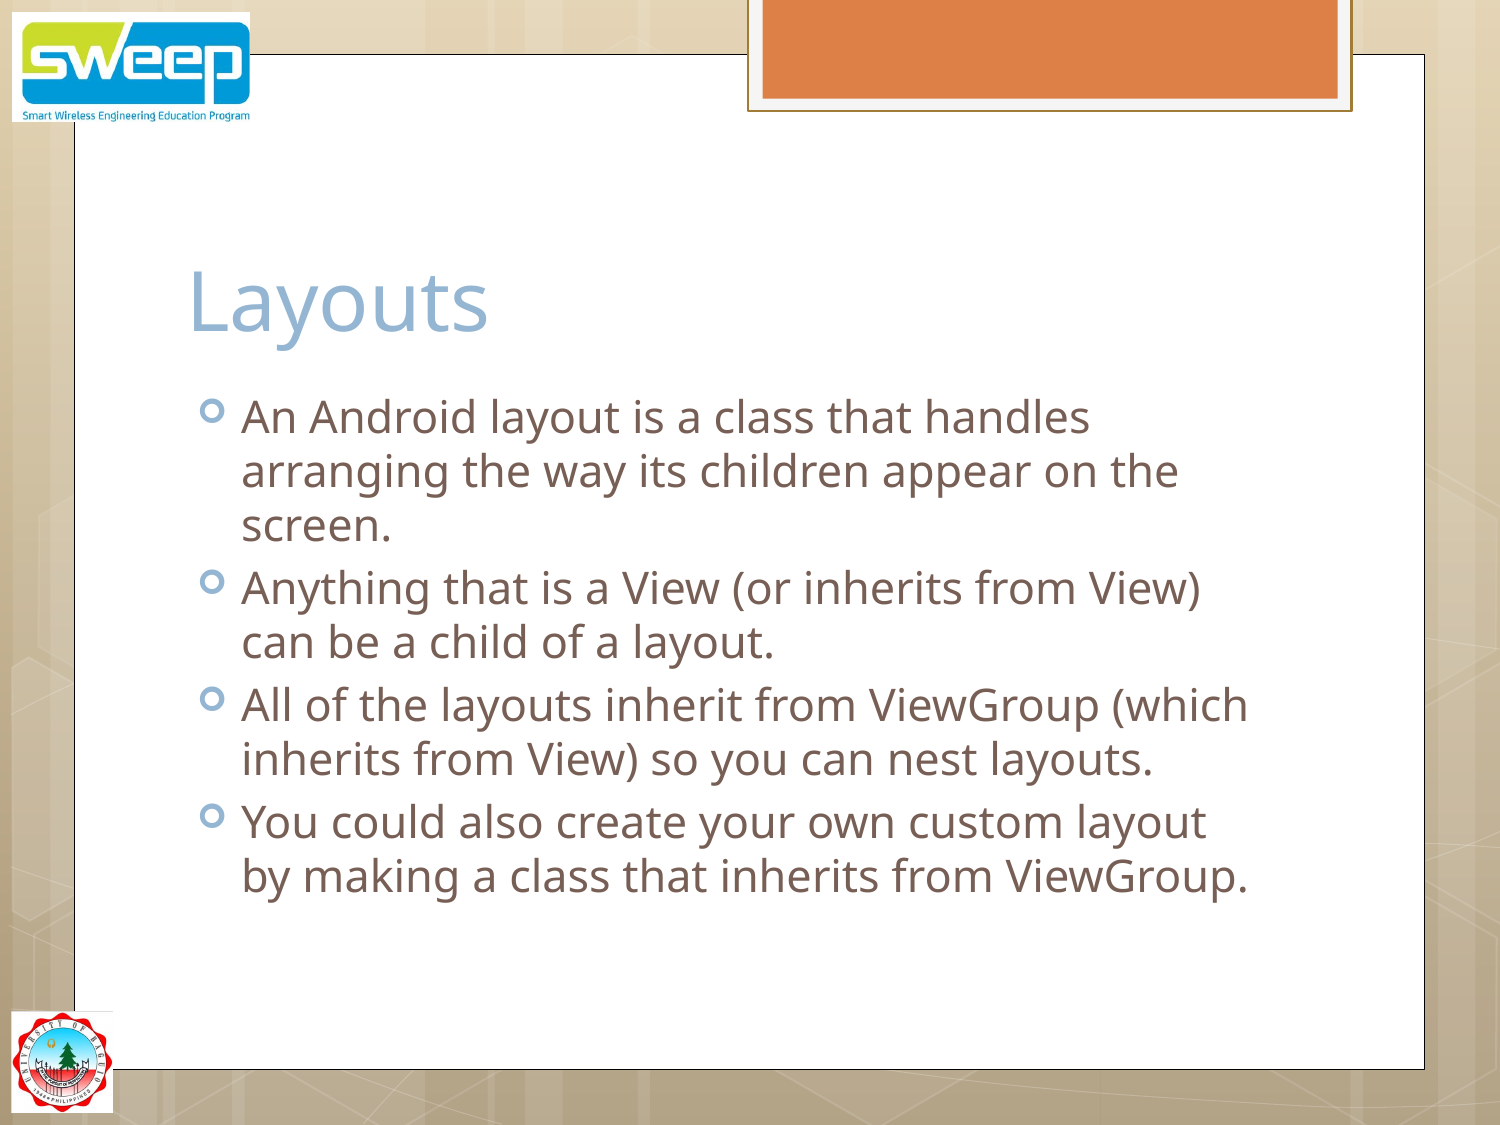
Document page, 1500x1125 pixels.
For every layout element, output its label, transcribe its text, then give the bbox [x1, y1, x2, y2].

title Layouts [171, 168, 1324, 357]
picture [12, 12, 250, 122]
list An Android layout is a class that handles arranging the way its children appear on the screen. Anything that is a View (or inherits from View) can be a child of a layout. All of the layouts inherit from ViewGroup (which inherits from View) so you can nest layouts. You could also create your own custom layout by making a class that inherits from ViewGroup. [171, 381, 1283, 957]
picture [11, 1011, 113, 1113]
picture [164, 46, 202, 79]
